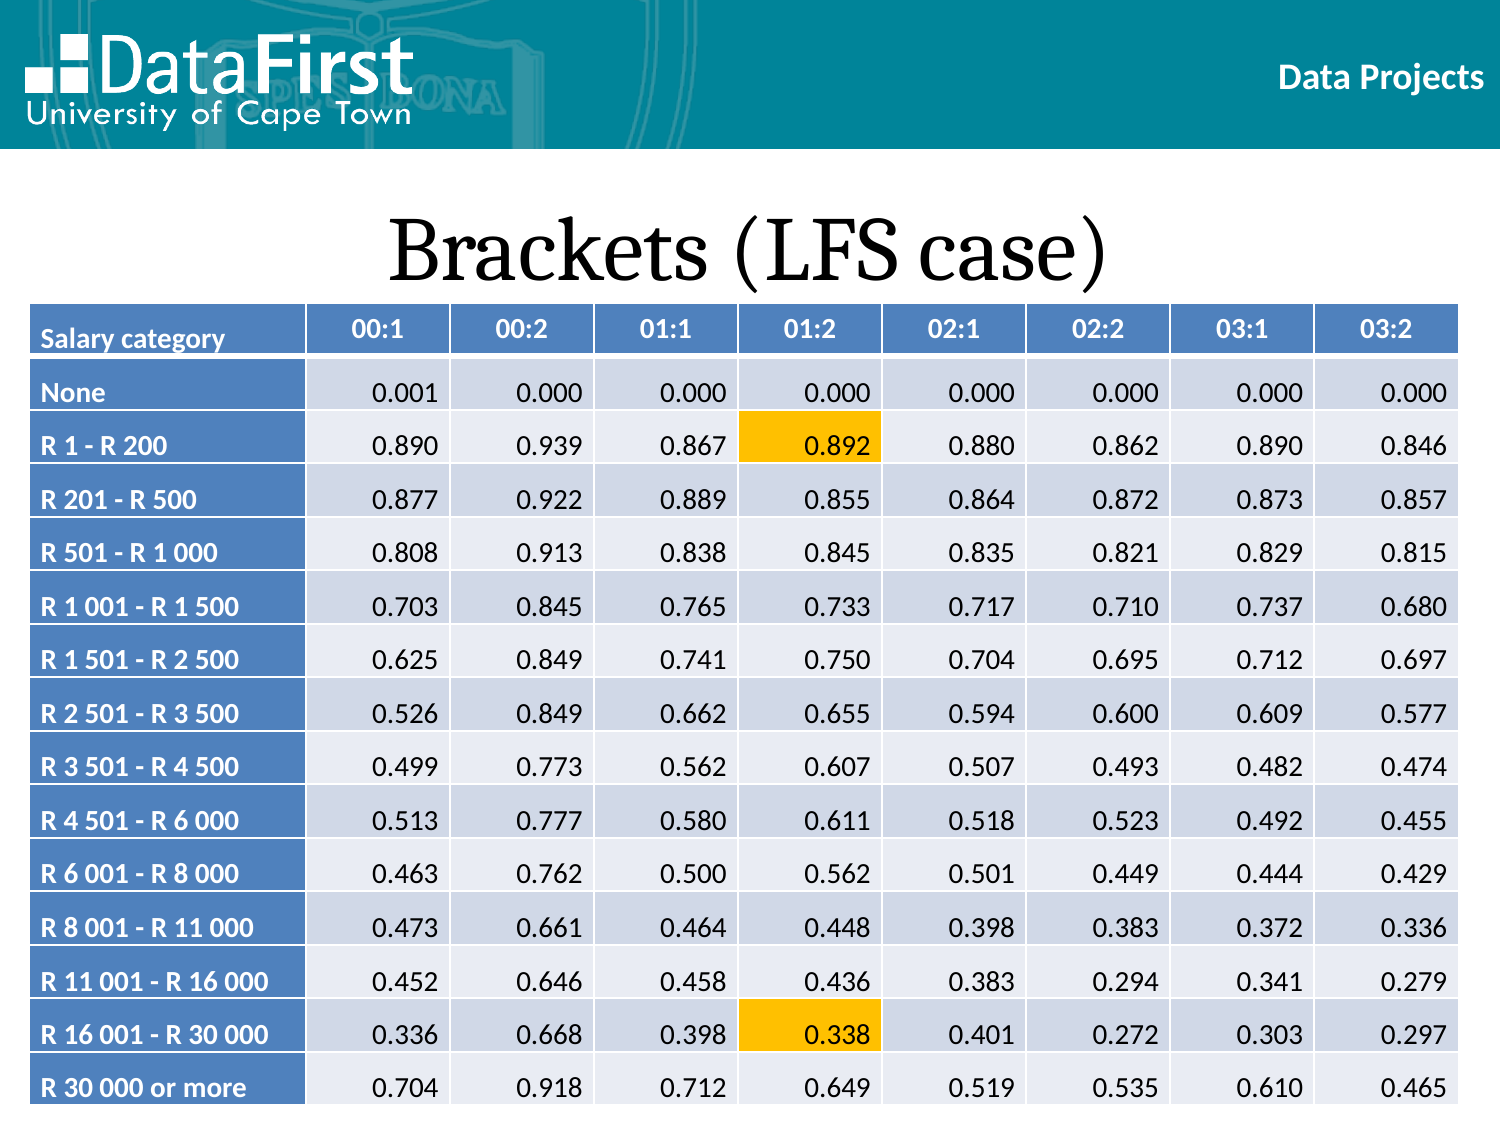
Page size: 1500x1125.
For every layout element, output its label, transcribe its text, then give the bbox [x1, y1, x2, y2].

table_cell 0.482 [1171, 732, 1313, 783]
table_cell 0.000 [1027, 359, 1169, 409]
table_cell 0.294 [1027, 946, 1169, 997]
table_cell 0.436 [739, 946, 881, 997]
table_cell 0.383 [883, 946, 1025, 997]
table_cell 0.733 [739, 571, 881, 623]
table_cell 0.372 [1171, 892, 1313, 944]
table_cell 0.857 [1315, 464, 1458, 516]
table_cell 0.562 [739, 839, 881, 890]
table_cell 0.336 [307, 999, 449, 1051]
table_cell R 3 501 - R 4 500 [30, 732, 305, 783]
table_cell 0.272 [1027, 999, 1169, 1051]
table_cell 0.918 [451, 1053, 593, 1104]
table_cell 0.845 [739, 518, 881, 569]
table_cell 0.458 [595, 946, 737, 997]
table_cell 0.890 [307, 411, 449, 462]
table_cell 0.341 [1171, 946, 1313, 997]
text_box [0, 0, 1500, 150]
table_cell 0.455 [1315, 785, 1458, 837]
table_header Salary category [30, 304, 305, 353]
table_header 01:1 [595, 304, 737, 353]
table_cell 0.452 [307, 946, 449, 997]
table_cell R 6 001 - R 8 000 [30, 839, 305, 890]
table_cell 0.862 [1027, 411, 1169, 462]
table_cell 0.855 [739, 464, 881, 516]
table_cell 0.625 [307, 625, 449, 676]
table_cell 0.922 [451, 464, 593, 516]
table_header 02:1 [883, 304, 1025, 353]
table_cell 0.383 [1027, 892, 1169, 944]
table_cell 0.703 [307, 571, 449, 623]
table_cell 0.465 [1315, 1053, 1458, 1104]
table_cell 0.535 [1027, 1053, 1169, 1104]
table_cell 0.710 [1027, 571, 1169, 623]
table_cell 0.777 [451, 785, 593, 837]
table_cell 0.429 [1315, 839, 1458, 890]
table_cell 0.717 [883, 571, 1025, 623]
table_cell 0.398 [595, 999, 737, 1051]
table_cell 0.737 [1171, 571, 1313, 623]
table_cell 0.864 [883, 464, 1025, 516]
table_cell R 16 001 - R 30 000 [30, 999, 305, 1051]
table_cell 0.829 [1171, 518, 1313, 569]
table_cell 0.846 [1315, 411, 1458, 462]
table_cell 0.518 [883, 785, 1025, 837]
table_cell 0.661 [451, 892, 593, 944]
table_header 00:2 [451, 304, 593, 353]
table_cell 0.849 [451, 625, 593, 676]
table_cell 0.808 [307, 518, 449, 569]
table_cell 0.892 [739, 411, 881, 462]
table_cell 0.473 [307, 892, 449, 944]
table_cell 0.492 [1171, 785, 1313, 837]
table_cell 0.835 [883, 518, 1025, 569]
table_header 03:2 [1315, 304, 1458, 353]
table_cell 0.398 [883, 892, 1025, 944]
table_cell 0.499 [307, 732, 449, 783]
table_cell 0.880 [883, 411, 1025, 462]
table_cell 0.821 [1027, 518, 1169, 569]
table_cell 0.523 [1027, 785, 1169, 837]
table_cell 0.872 [1027, 464, 1169, 516]
table_cell 0.297 [1315, 999, 1458, 1051]
table_cell 0.815 [1315, 518, 1458, 569]
table_cell 0.646 [451, 946, 593, 997]
title Brackets (LFS case) [75, 159, 1425, 302]
table_cell 0.000 [451, 359, 593, 409]
table_cell 0.580 [595, 785, 737, 837]
table_cell 0.519 [883, 1053, 1025, 1104]
table_cell 0.867 [595, 411, 737, 462]
table_cell 0.000 [1315, 359, 1458, 409]
table_cell 0.577 [1315, 678, 1458, 730]
table_cell 0.000 [739, 359, 881, 409]
table_cell 0.000 [883, 359, 1025, 409]
table_cell 0.838 [595, 518, 737, 569]
table_cell 0.889 [595, 464, 737, 516]
table_cell 0.609 [1171, 678, 1313, 730]
table_cell 0.668 [451, 999, 593, 1051]
table_cell 0.500 [595, 839, 737, 890]
table_cell 0.336 [1315, 892, 1458, 944]
table_cell 0.712 [1171, 625, 1313, 676]
table_cell 0.448 [739, 892, 881, 944]
table_cell R 8 001 - R 11 000 [30, 892, 305, 944]
table_cell 0.712 [595, 1053, 737, 1104]
table_header 01:2 [739, 304, 881, 353]
table_cell 0.338 [739, 999, 881, 1051]
table_cell 0.762 [451, 839, 593, 890]
table_cell 0.662 [595, 678, 737, 730]
table_cell R 501 - R 1 000 [30, 518, 305, 569]
table_cell 0.773 [451, 732, 593, 783]
table_cell 0.704 [307, 1053, 449, 1104]
table_cell 0.000 [1171, 359, 1313, 409]
table_cell 0.526 [307, 678, 449, 730]
table_cell 0.401 [883, 999, 1025, 1051]
table_cell 0.704 [883, 625, 1025, 676]
table_cell 0.463 [307, 839, 449, 890]
table_cell 0.877 [307, 464, 449, 516]
table_cell 0.444 [1171, 839, 1313, 890]
table_cell 0.474 [1315, 732, 1458, 783]
table_cell 0.513 [307, 785, 449, 837]
table_cell 0.610 [1171, 1053, 1313, 1104]
table_cell R 201 - R 500 [30, 464, 305, 516]
table_header 00:1 [307, 304, 449, 353]
table_cell 0.655 [739, 678, 881, 730]
table_cell 0.873 [1171, 464, 1313, 516]
table_cell 0.493 [1027, 732, 1169, 783]
table_cell 0.890 [1171, 411, 1313, 462]
table_cell 0.501 [883, 839, 1025, 890]
table_cell 0.594 [883, 678, 1025, 730]
table_cell 0.913 [451, 518, 593, 569]
table_cell 0.607 [739, 732, 881, 783]
table_cell R 1 501 - R 2 500 [30, 625, 305, 676]
table_cell R 2 501 - R 3 500 [30, 678, 305, 730]
table_cell 0.303 [1171, 999, 1313, 1051]
table_cell 0.695 [1027, 625, 1169, 676]
table_cell R 4 501 - R 6 000 [30, 785, 305, 837]
table_cell 0.697 [1315, 625, 1458, 676]
table_cell 0.562 [595, 732, 737, 783]
table_cell 0.765 [595, 571, 737, 623]
table_cell 0.939 [451, 411, 593, 462]
table_cell R 30 000 or more [30, 1053, 305, 1104]
table_cell 0.849 [451, 678, 593, 730]
table_cell 0.000 [595, 359, 737, 409]
table_cell 0.279 [1315, 946, 1458, 997]
table_cell 0.449 [1027, 839, 1169, 890]
table_cell 0.001 [307, 359, 449, 409]
table_cell 0.845 [451, 571, 593, 623]
table_cell 0.600 [1027, 678, 1169, 730]
table_cell R 1 001 - R 1 500 [30, 571, 305, 623]
table_cell R 11 001 - R 16 000 [30, 946, 305, 997]
table_header 03:1 [1171, 304, 1313, 353]
table_cell R 1 - R 200 [30, 411, 305, 462]
table_cell 0.507 [883, 732, 1025, 783]
table_header 02:2 [1027, 304, 1169, 353]
table_cell 0.680 [1315, 571, 1458, 623]
table_cell 0.464 [595, 892, 737, 944]
table_cell 0.741 [595, 625, 737, 676]
table_cell 0.750 [739, 625, 881, 676]
table_cell None [30, 359, 305, 409]
table_cell 0.611 [739, 785, 881, 837]
table_cell 0.649 [739, 1053, 881, 1104]
